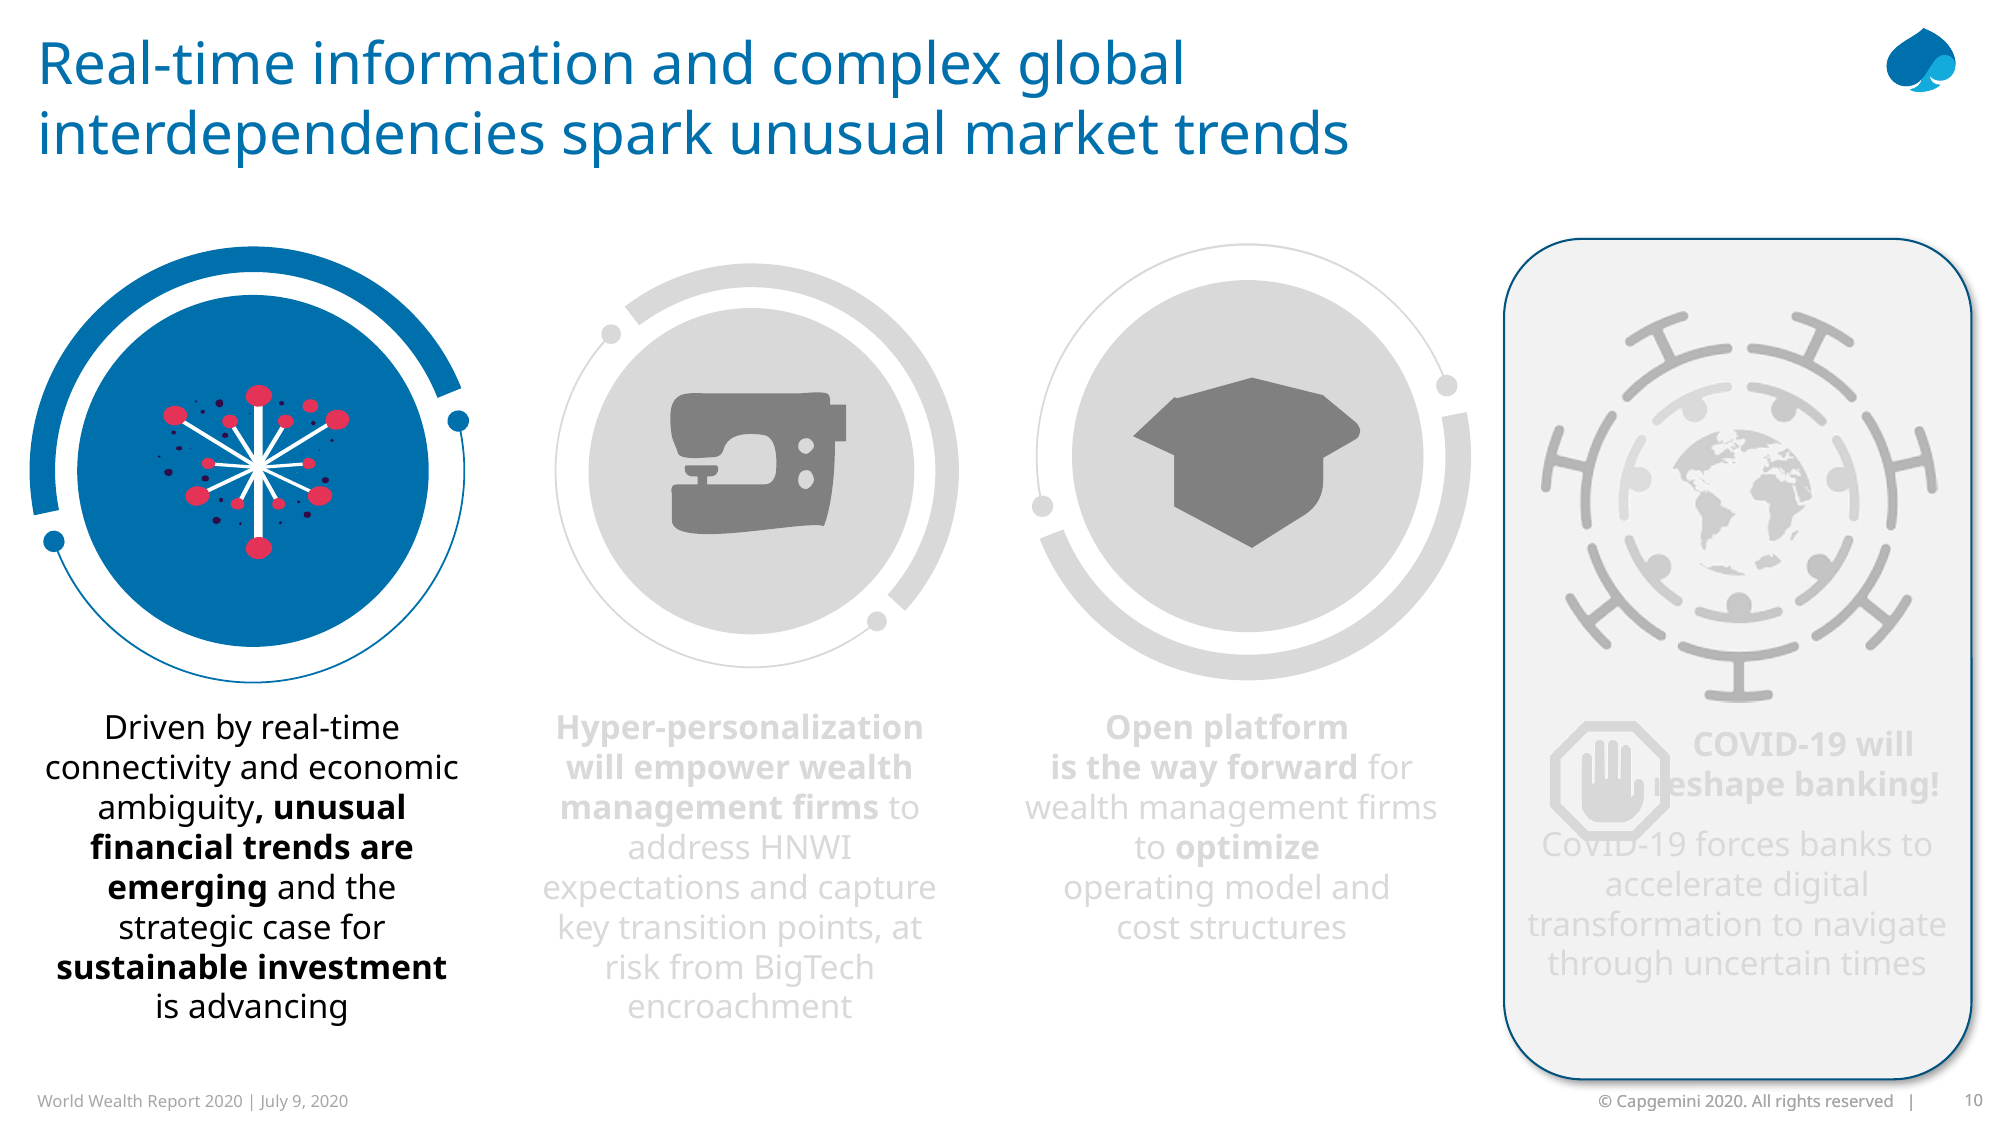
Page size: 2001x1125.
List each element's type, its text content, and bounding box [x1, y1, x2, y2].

title Real-time information and complex global interdependencies spark unusual market trends [37, 26, 1466, 165]
text_box [1503, 237, 1973, 1081]
picture [1550, 721, 1670, 841]
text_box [537, 234, 964, 696]
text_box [157, 383, 351, 561]
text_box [1030, 243, 1471, 681]
picture [1541, 311, 1938, 703]
text_box Open platform is the way forward for wealth management firms to optimize operating model and cost structures [1007, 698, 1457, 954]
text_box Hyper-personalization will empower wealth management firms to address HNWI expectations and capture key transition points, at risk from BigTech encroachment [515, 698, 965, 1033]
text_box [29, 246, 471, 684]
text_box COVID-19 will reshape banking! CoVID-19 forces banks to accelerate digital transformation to navigate through uncertain times [1506, 715, 1969, 990]
text_box Driven by real-time connectivity and economic ambiguity, unusual financial trends are emerging and the strategic case for sustainable investment is advancing [27, 698, 477, 1033]
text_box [1132, 377, 1362, 548]
